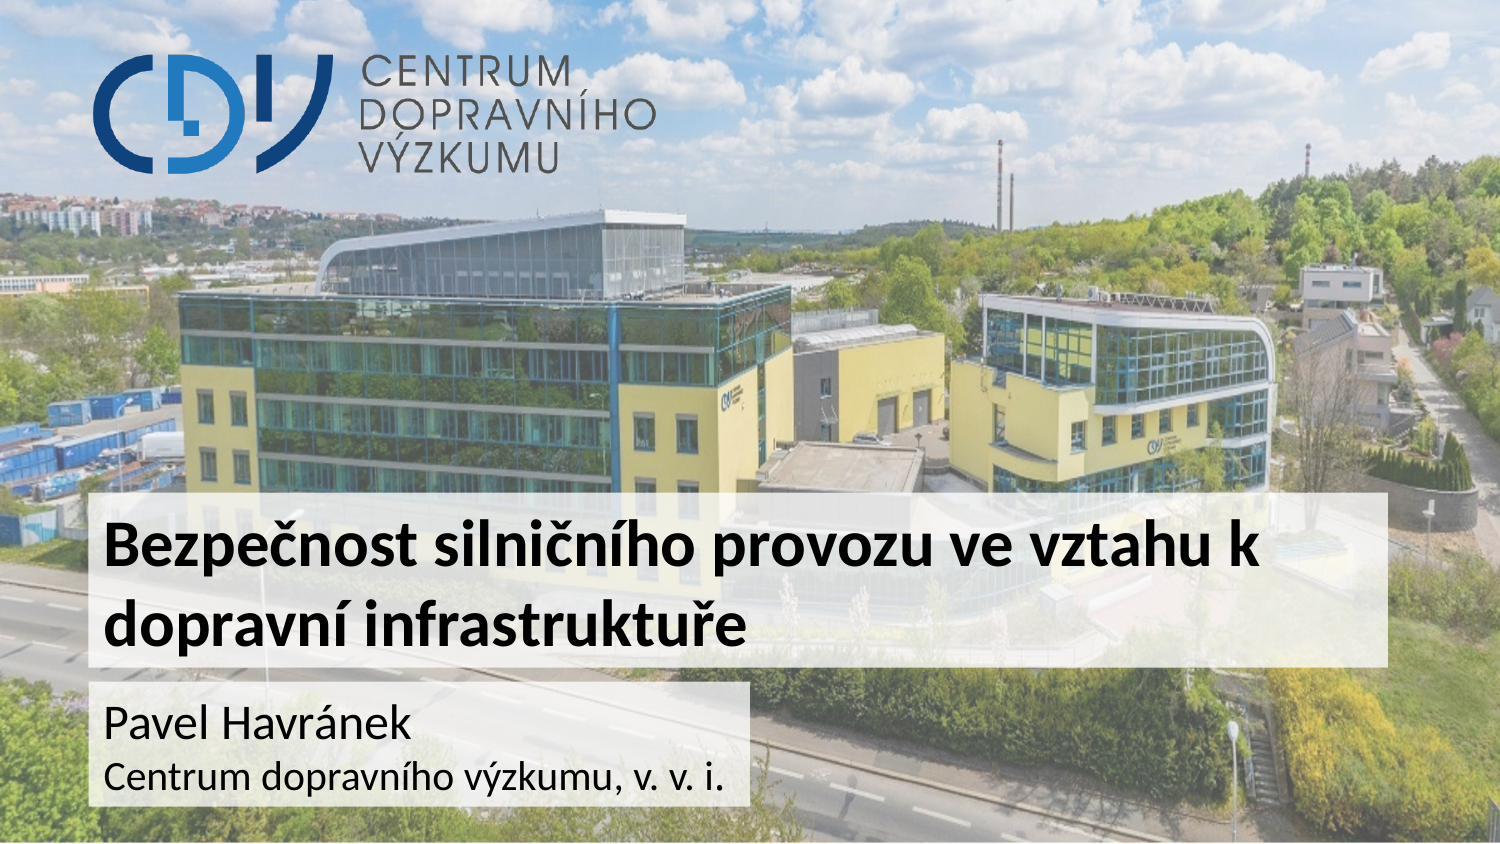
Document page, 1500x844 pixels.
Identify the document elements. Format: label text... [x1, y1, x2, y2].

text_box Bezpečnost silničního provozu ve vztahu k dopravní infrastruktuře [88, 492, 1388, 668]
picture [76, 37, 676, 193]
text_box Pavel Havránek Centrum dopravního výzkumu, v. v. i. [88, 681, 750, 807]
